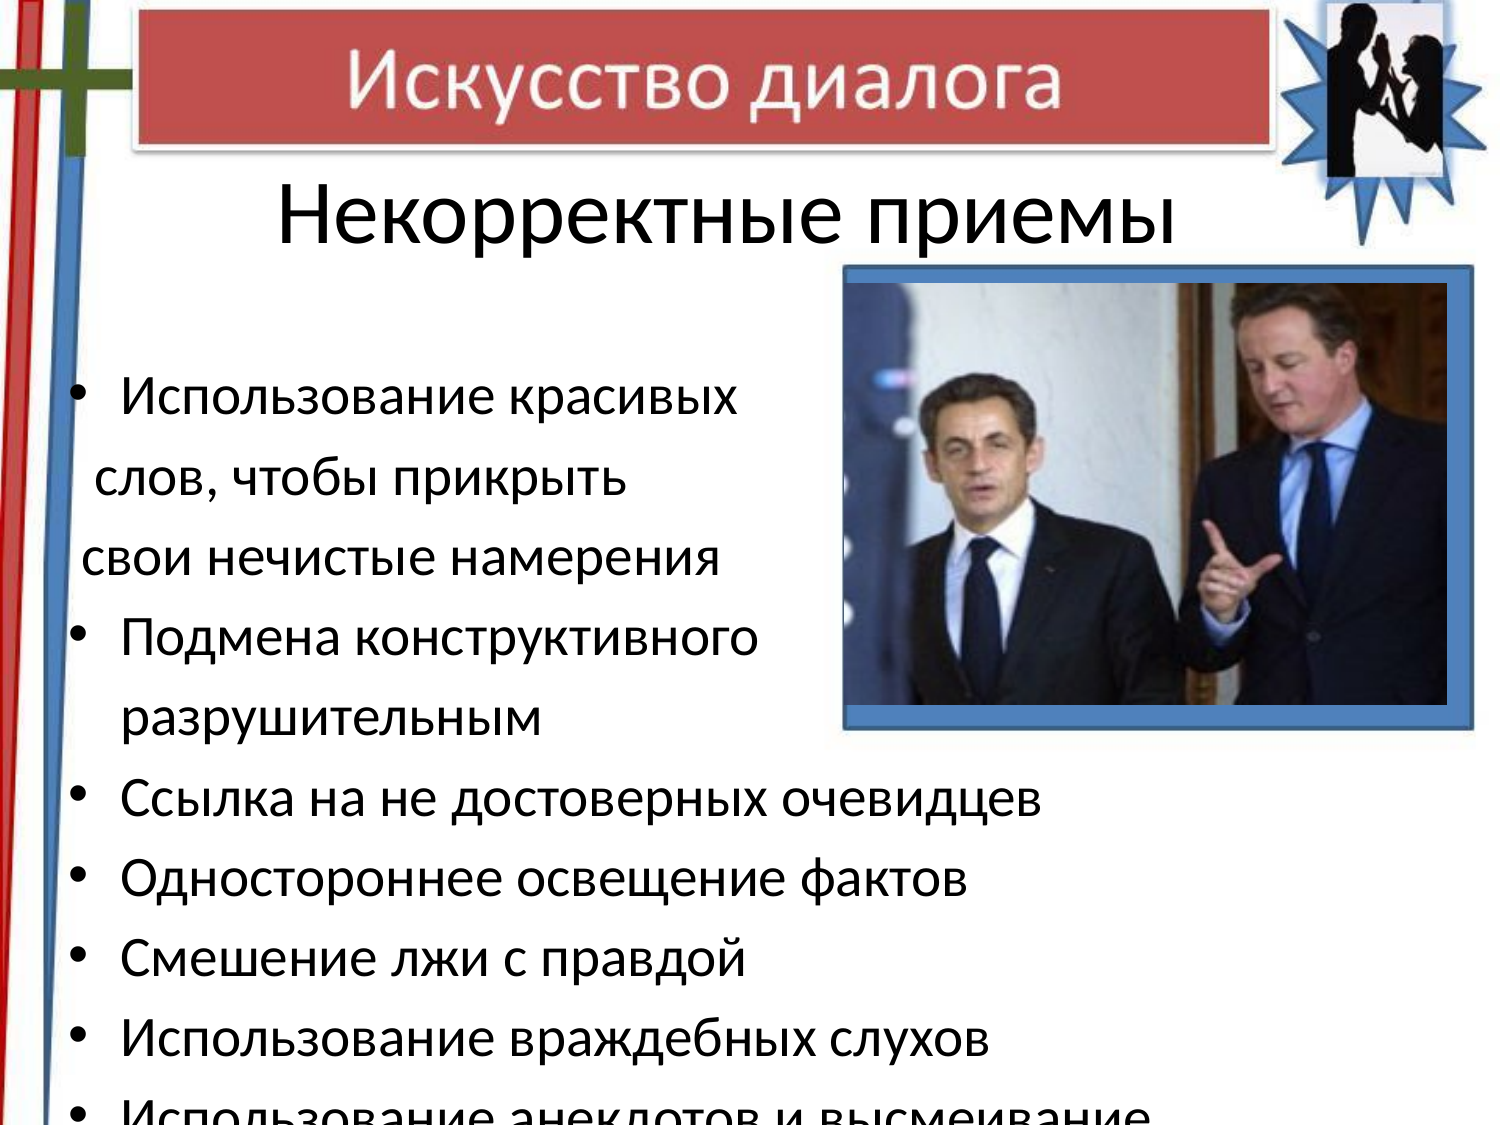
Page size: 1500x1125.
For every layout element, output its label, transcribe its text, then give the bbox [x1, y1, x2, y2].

list Использование красивых слов, чтобы прикрыть свои нечистые намерения Подмена конструктивного разрушительным Ссылка на не достоверных очевидцев Одностороннее освещение фактов Смешение лжи с правдой Использование враждебных слухов Использование анекдотов и высмеивание [53, 349, 1437, 1125]
title Некорректные приемы [53, 113, 1404, 302]
picture [0, 0, 1500, 1125]
